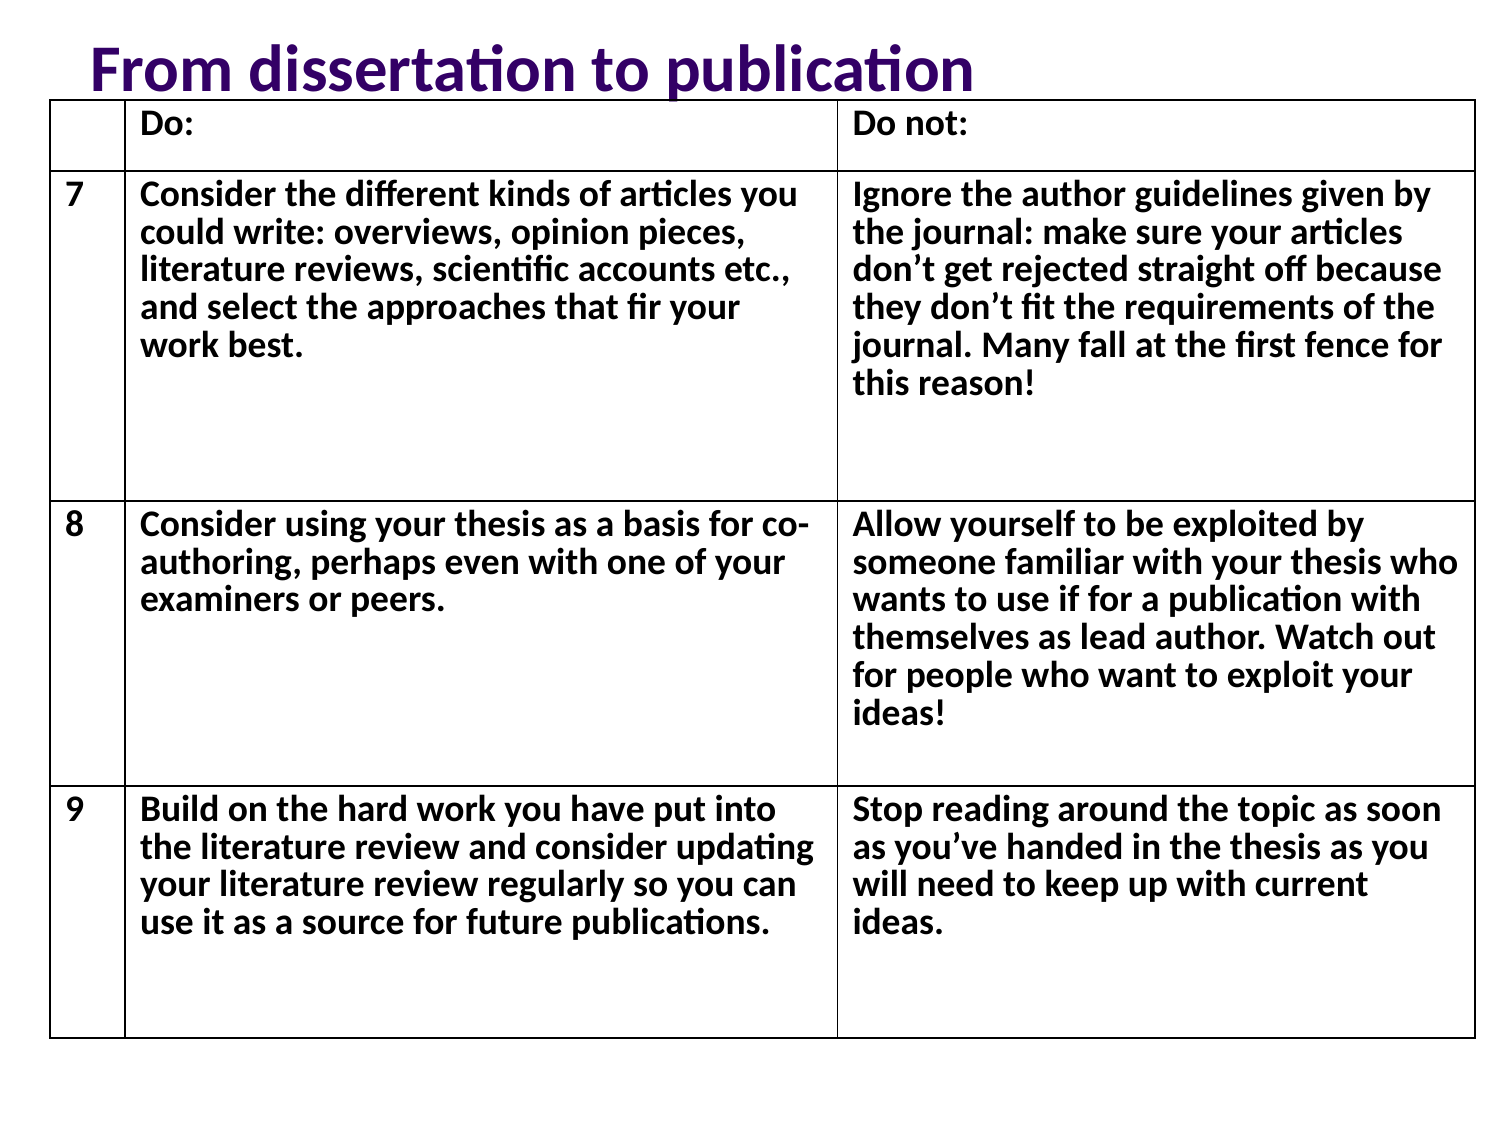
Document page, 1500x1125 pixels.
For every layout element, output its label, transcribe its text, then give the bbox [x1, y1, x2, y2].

table_cell 8 [51, 502, 124, 785]
table_cell Stop reading around the topic as soon as you’ve handed in the thesis as you will need to keep up with current ideas. [838, 787, 1474, 1037]
table_cell Consider the different kinds of articles you could write: overviews, opinion pieces, literature reviews, scientific accounts etc., and select the approaches that fir your work best. [126, 172, 837, 500]
table_cell Build on the hard work you have put into the literature review and consider updating your literature review regularly so you can use it as a source for future publications. [126, 787, 837, 1037]
table_cell 9 [51, 787, 124, 1037]
table_cell 7 [51, 172, 124, 500]
table_header Do: [126, 101, 837, 170]
table_header [51, 101, 124, 170]
table_cell Allow yourself to be exploited by someone familiar with your thesis who wants to use if for a publication with themselves as lead author. Watch out for people who want to exploit your ideas! [838, 502, 1474, 785]
table_cell Consider using your thesis as a basis for co-authoring, perhaps even with one of your examiners or peers. [126, 502, 837, 785]
table_header Do not: [838, 101, 1474, 170]
text_box From dissertation to publication [75, 24, 1313, 99]
table_cell Ignore the author guidelines given by the journal: make sure your articles don’t get rejected straight off because they don’t fit the requirements of the journal. Many fall at the first fence for this reason! [838, 172, 1474, 500]
